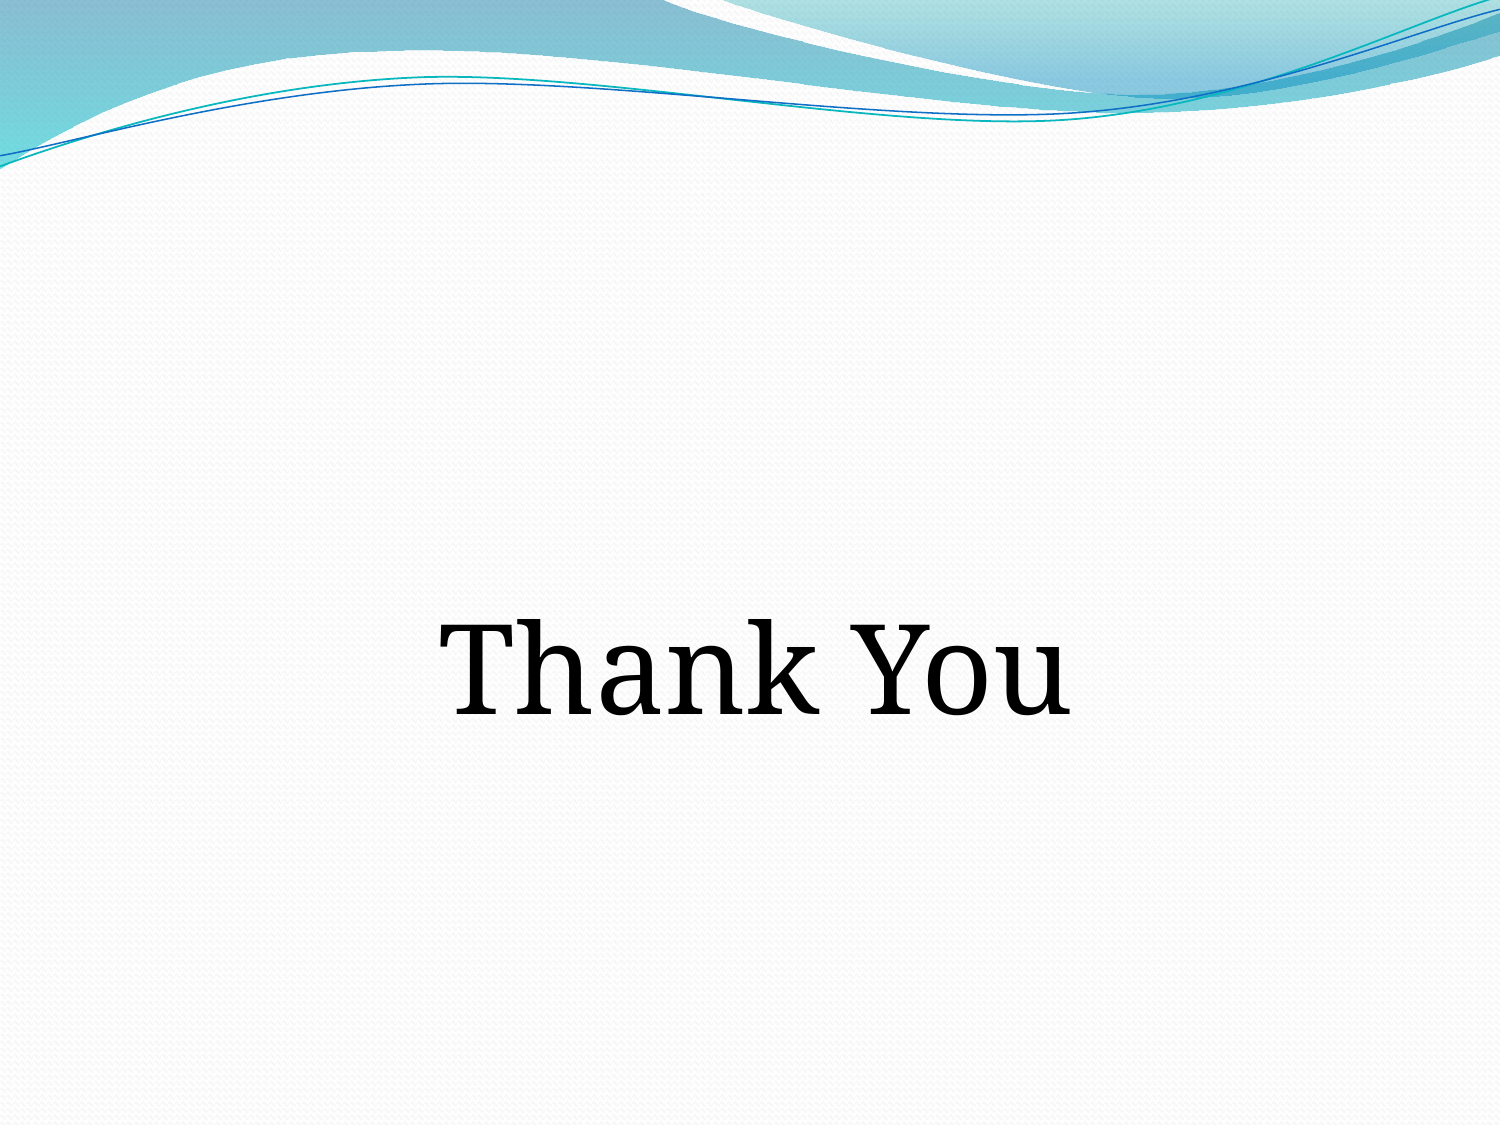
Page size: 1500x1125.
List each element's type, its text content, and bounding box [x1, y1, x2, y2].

list Thank You [75, 37, 1438, 1063]
